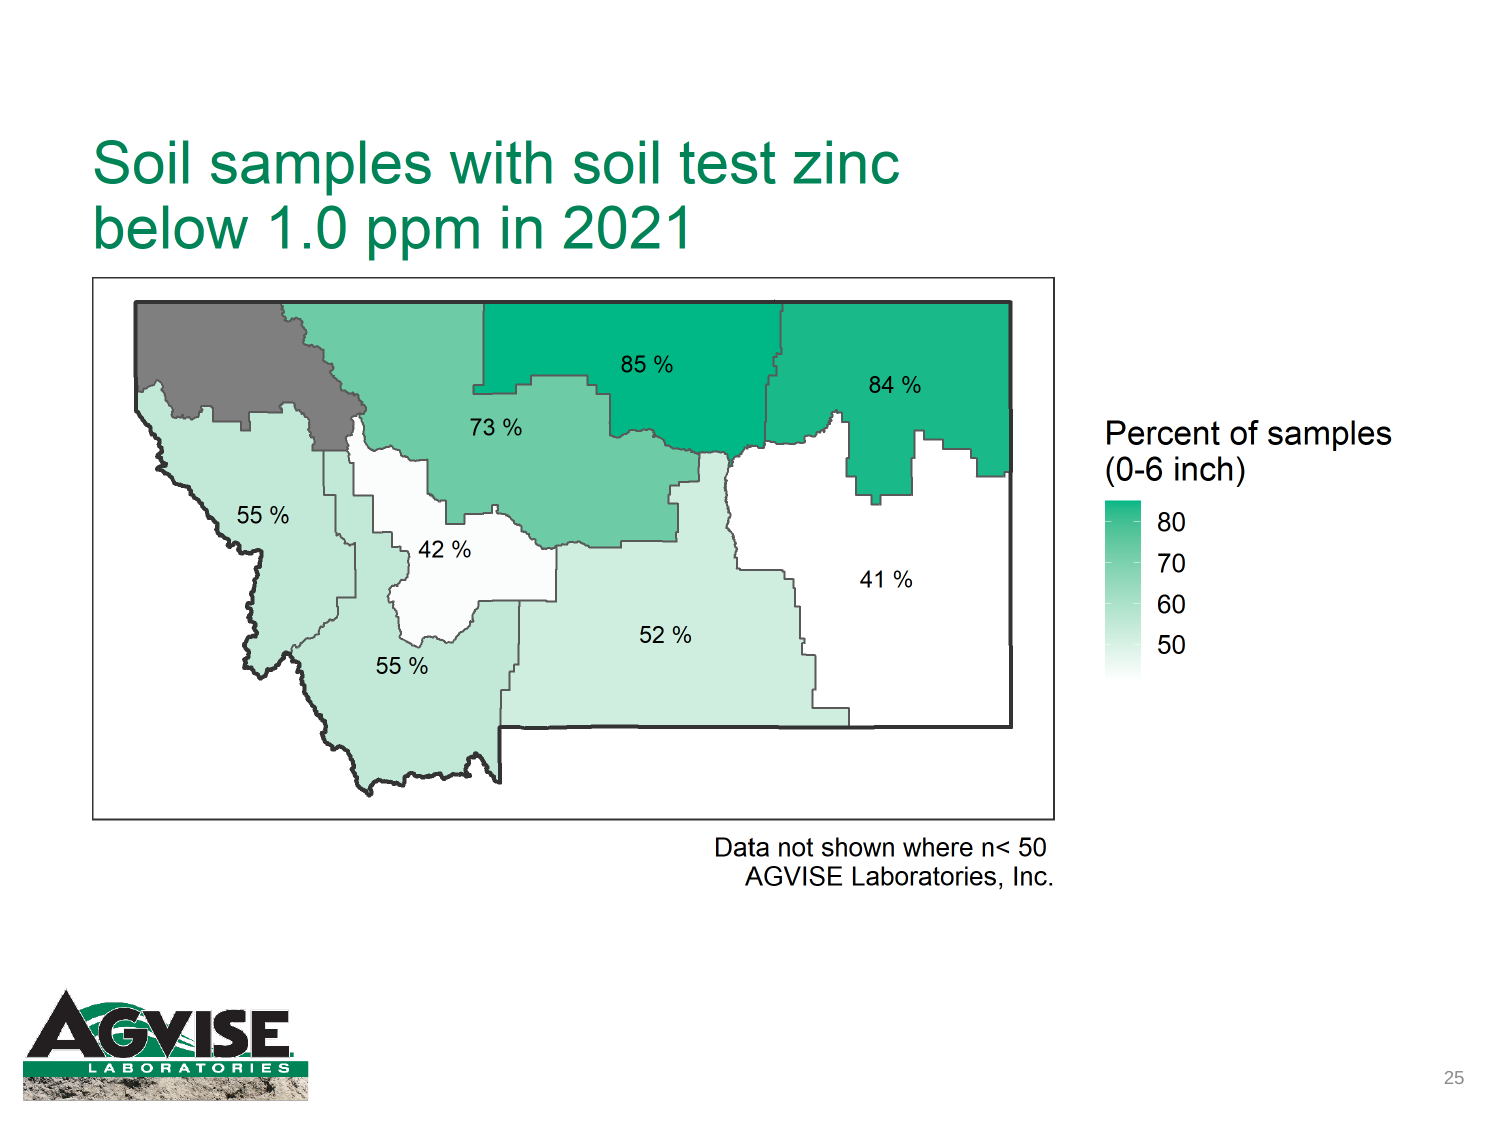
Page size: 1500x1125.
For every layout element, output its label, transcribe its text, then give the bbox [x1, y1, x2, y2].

slide_number 25 [1370, 1046, 1480, 1107]
picture [0, 42, 1426, 1107]
